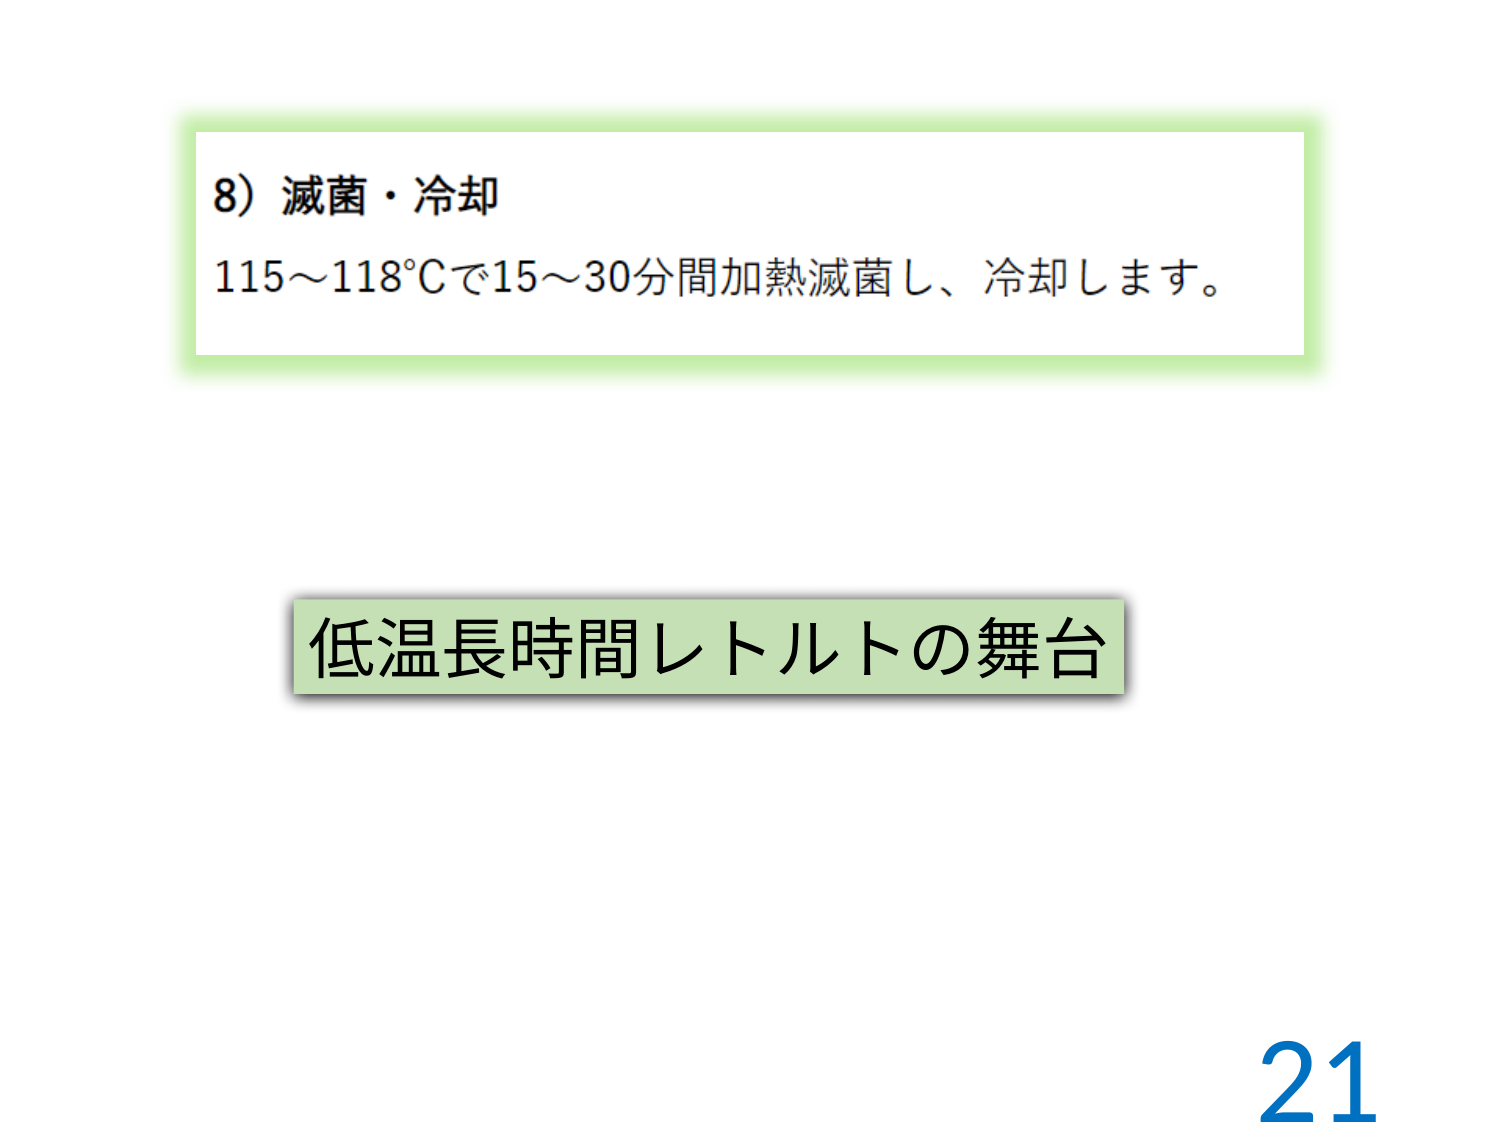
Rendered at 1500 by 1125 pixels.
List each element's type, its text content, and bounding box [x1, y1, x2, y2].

text_box 低温長時間レトルトの舞台 [293, 599, 1125, 694]
picture [196, 132, 1304, 355]
slide_number 21 [1059, 1042, 1397, 1103]
